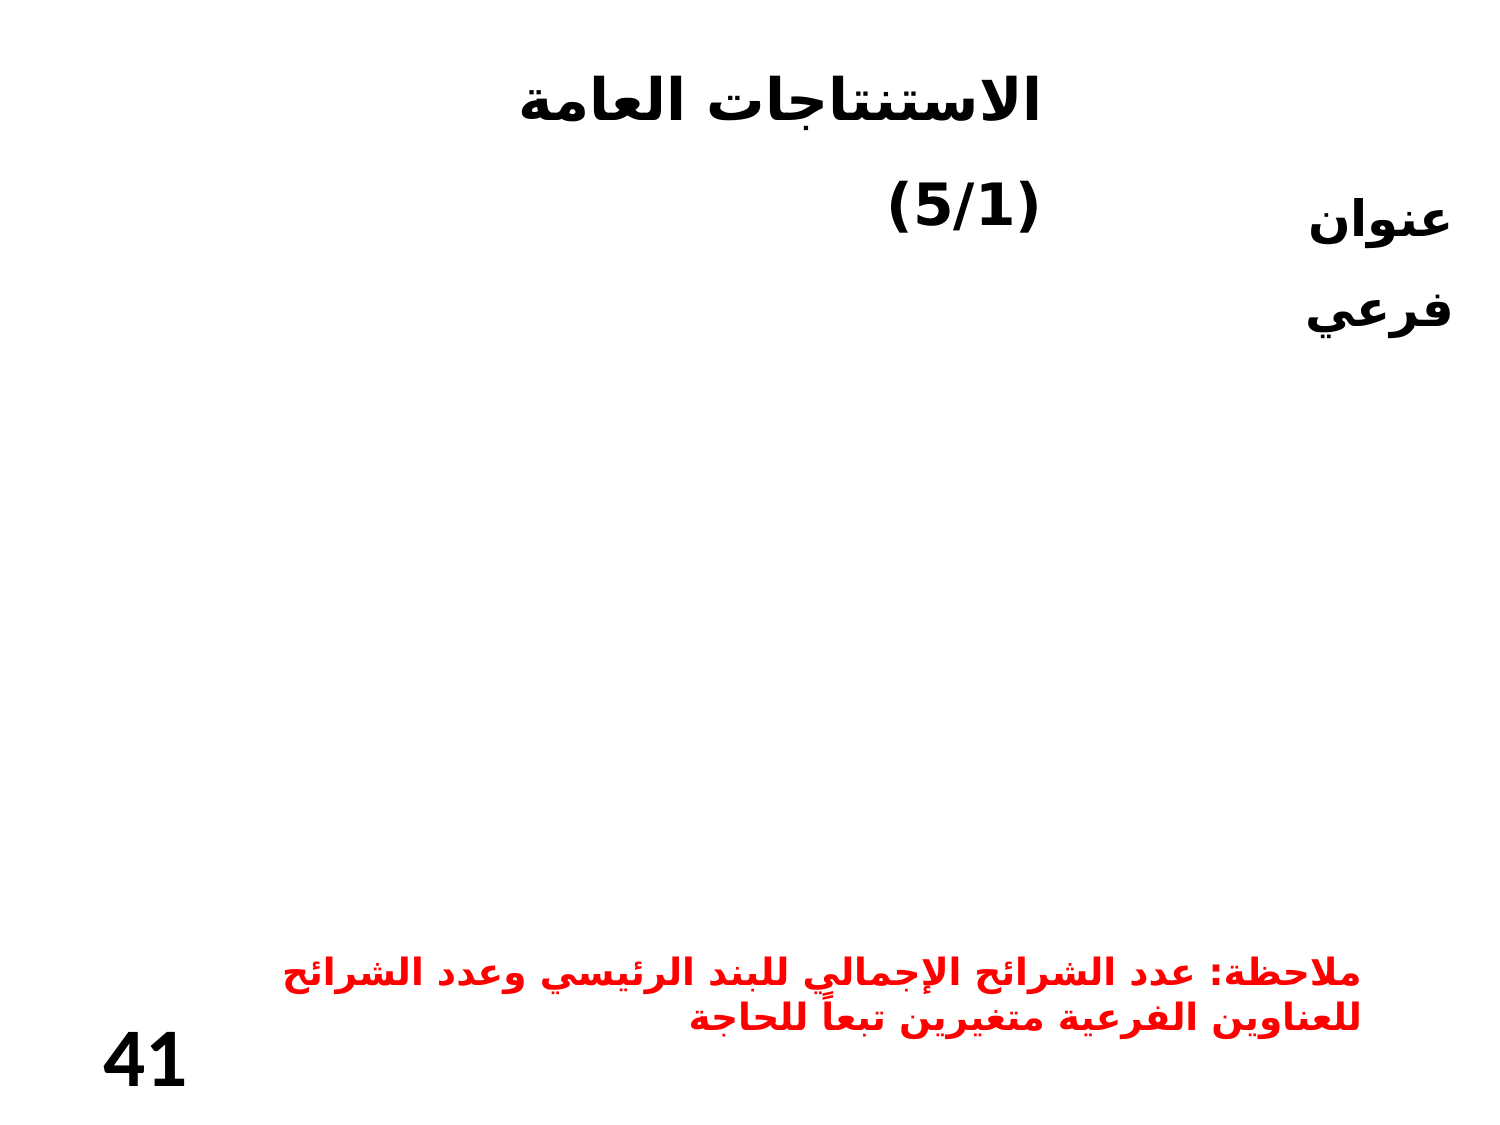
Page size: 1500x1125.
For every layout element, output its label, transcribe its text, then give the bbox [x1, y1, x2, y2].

text_box عنوان فرعي [1198, 148, 1469, 344]
text_box ملاحظة: عدد الشرائح الإجمالي للبند الرئيسي وعدد الشرائح للعناوين الفرعية متغيرين تبعاً للحاجة [163, 940, 1378, 1046]
text_box الاستنتاجات العامة (5/1) [454, 19, 1058, 245]
slide_number 41 [64, 1023, 203, 1084]
